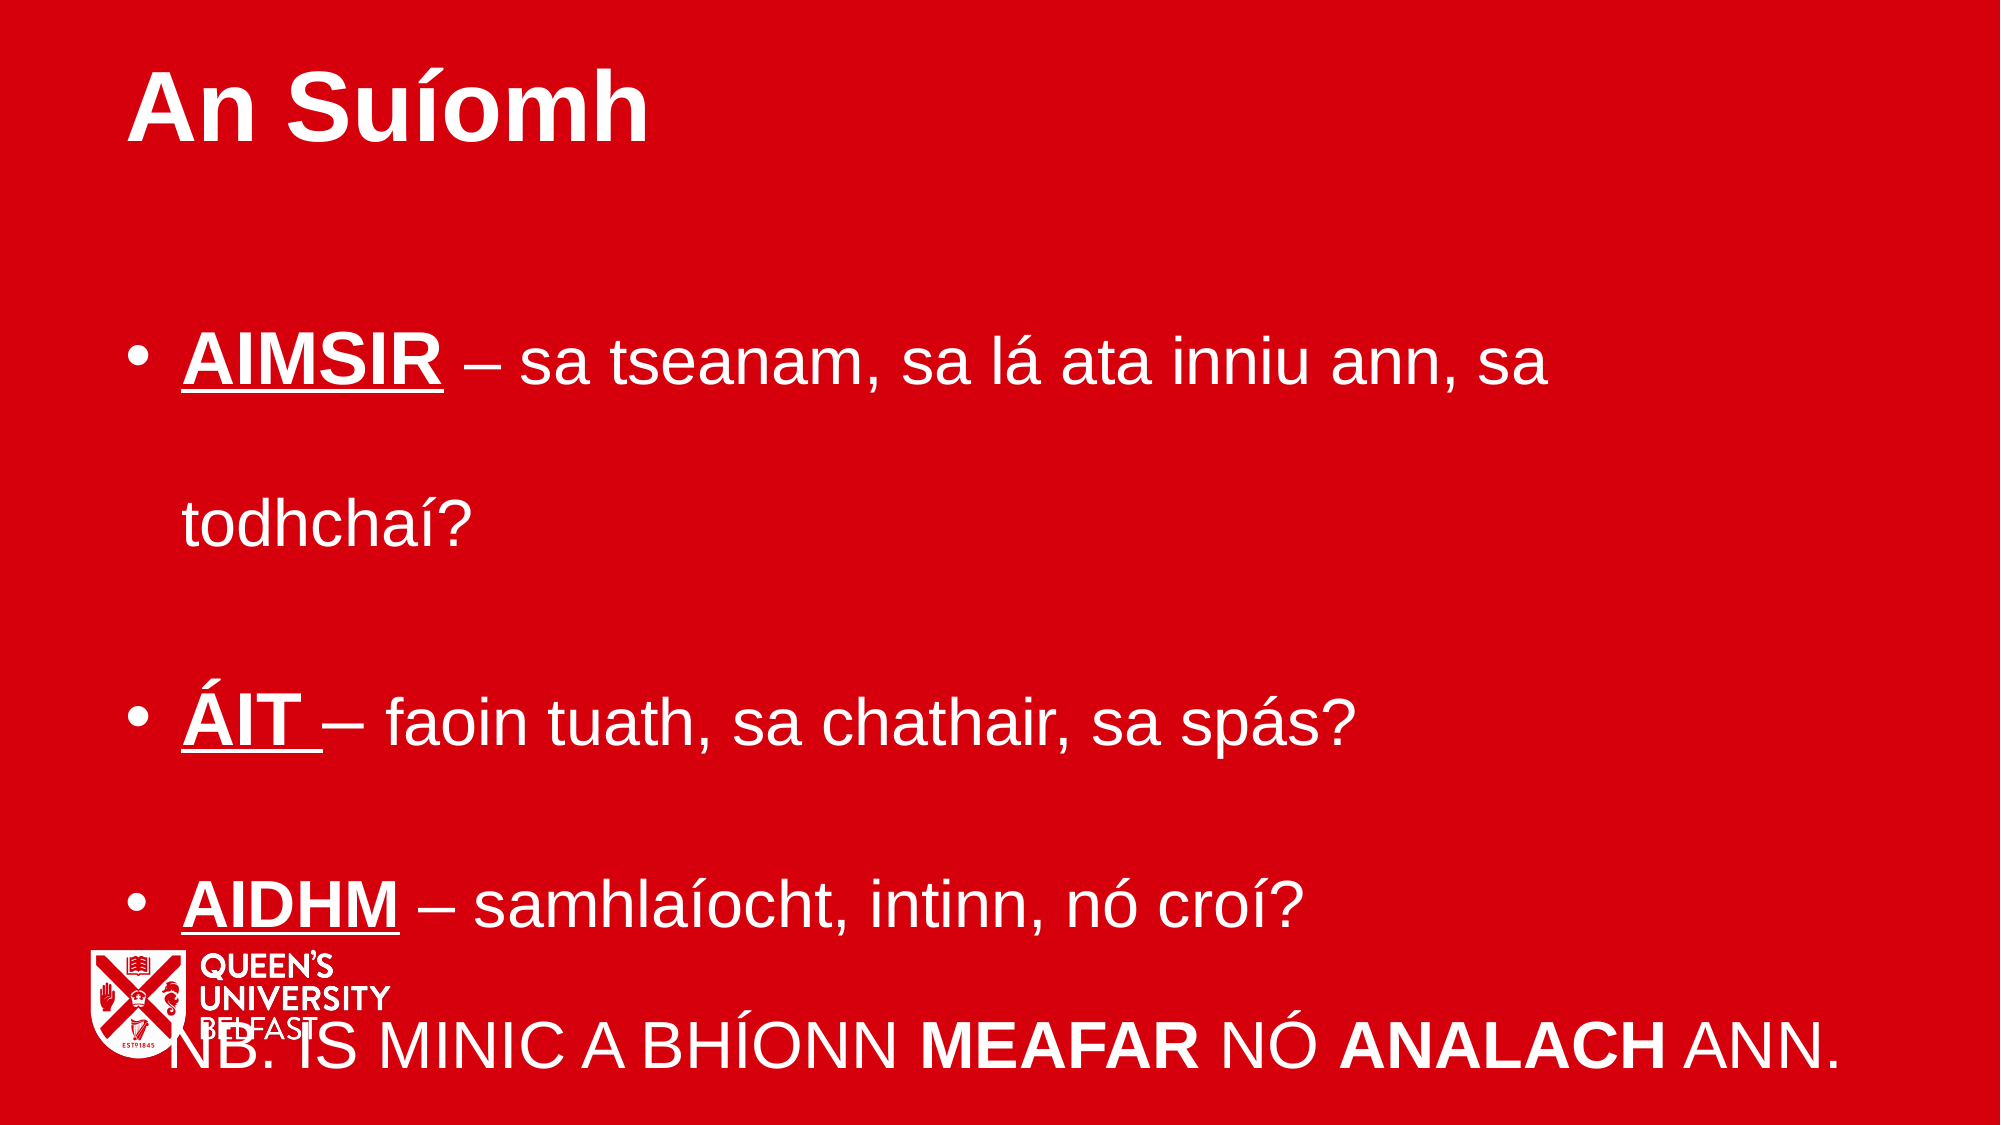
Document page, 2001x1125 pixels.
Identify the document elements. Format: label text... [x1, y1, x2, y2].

picture [90, 946, 110, 1062]
list An Suíomh [110, 48, 1029, 212]
list Aimsir – sa tseanam, sa lá ata inniu ann, sa todhchaí? Áit – faoin tuath, sa chathair, sa spás? AIDHM – samhlaíocht, intinn, nó croí? NB. Is minic a bhíonn meafar nó analach ann. [110, 212, 1858, 1125]
